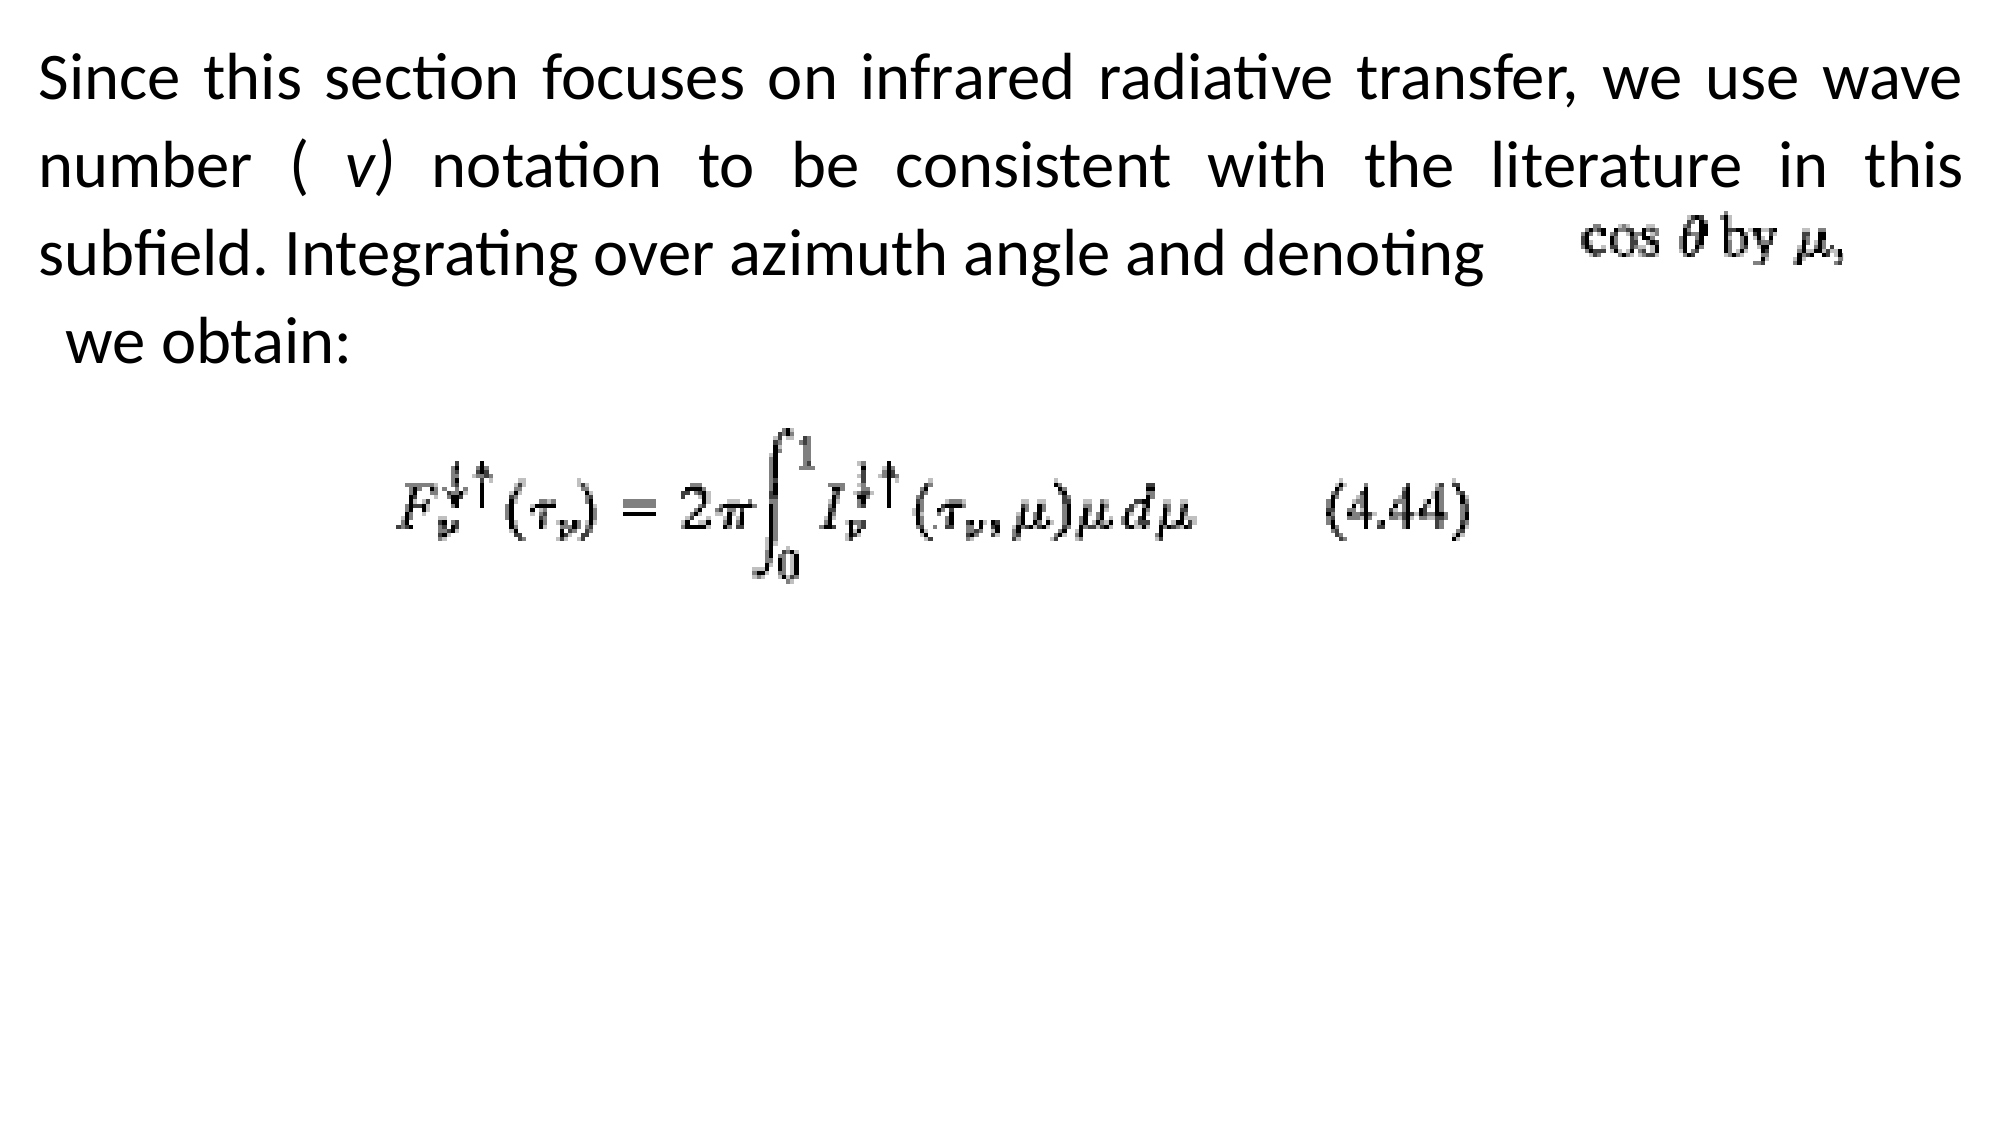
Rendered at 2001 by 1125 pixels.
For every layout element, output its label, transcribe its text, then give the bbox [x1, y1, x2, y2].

text_box Since this section focuses on infrared radiative transfer, we use wave number ( v) notation to be consistent with the literature in this subfield. Integrating over azimuth angle and denot­ing we obtain: [23, 17, 1979, 385]
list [111, 403, 1503, 618]
picture [1568, 203, 1844, 265]
